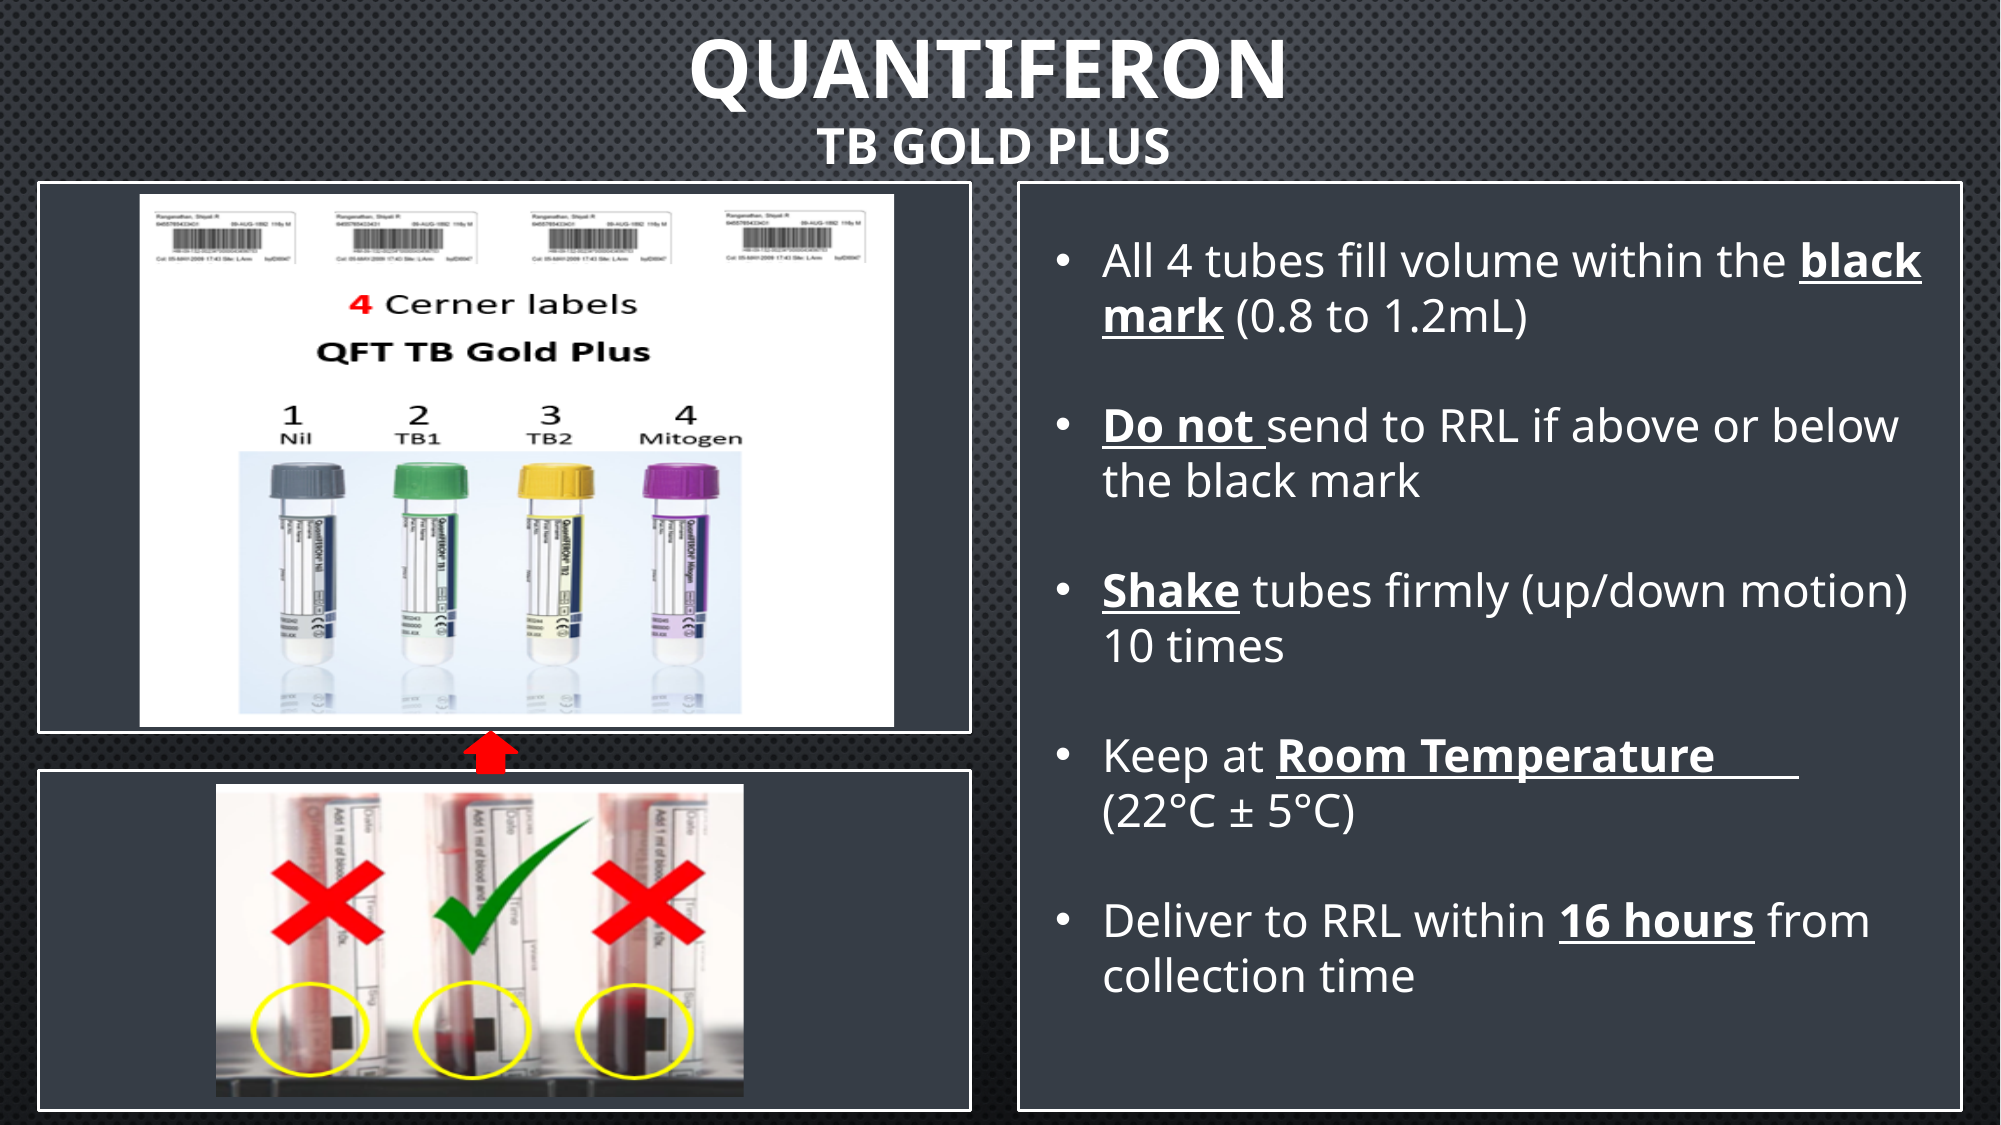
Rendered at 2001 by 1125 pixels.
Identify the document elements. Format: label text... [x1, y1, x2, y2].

picture [215, 783, 744, 1098]
text_box [1018, 182, 1962, 1111]
picture [139, 193, 895, 727]
title Quantiferon TB Gold Plus [341, 8, 1659, 183]
text_box [463, 730, 519, 775]
text_box [38, 182, 971, 733]
text_box All 4 tubes fill volume within the black mark (0.8 to 1.2mL) Do not send to RRL if above or below the black mark Shake tubes firmly (up/down motion) 10 times Keep at Room Temperature (22°C ± 5°C) Deliver to RRL within 16 hours from collection time [1040, 224, 1940, 1009]
text_box [38, 770, 971, 1111]
